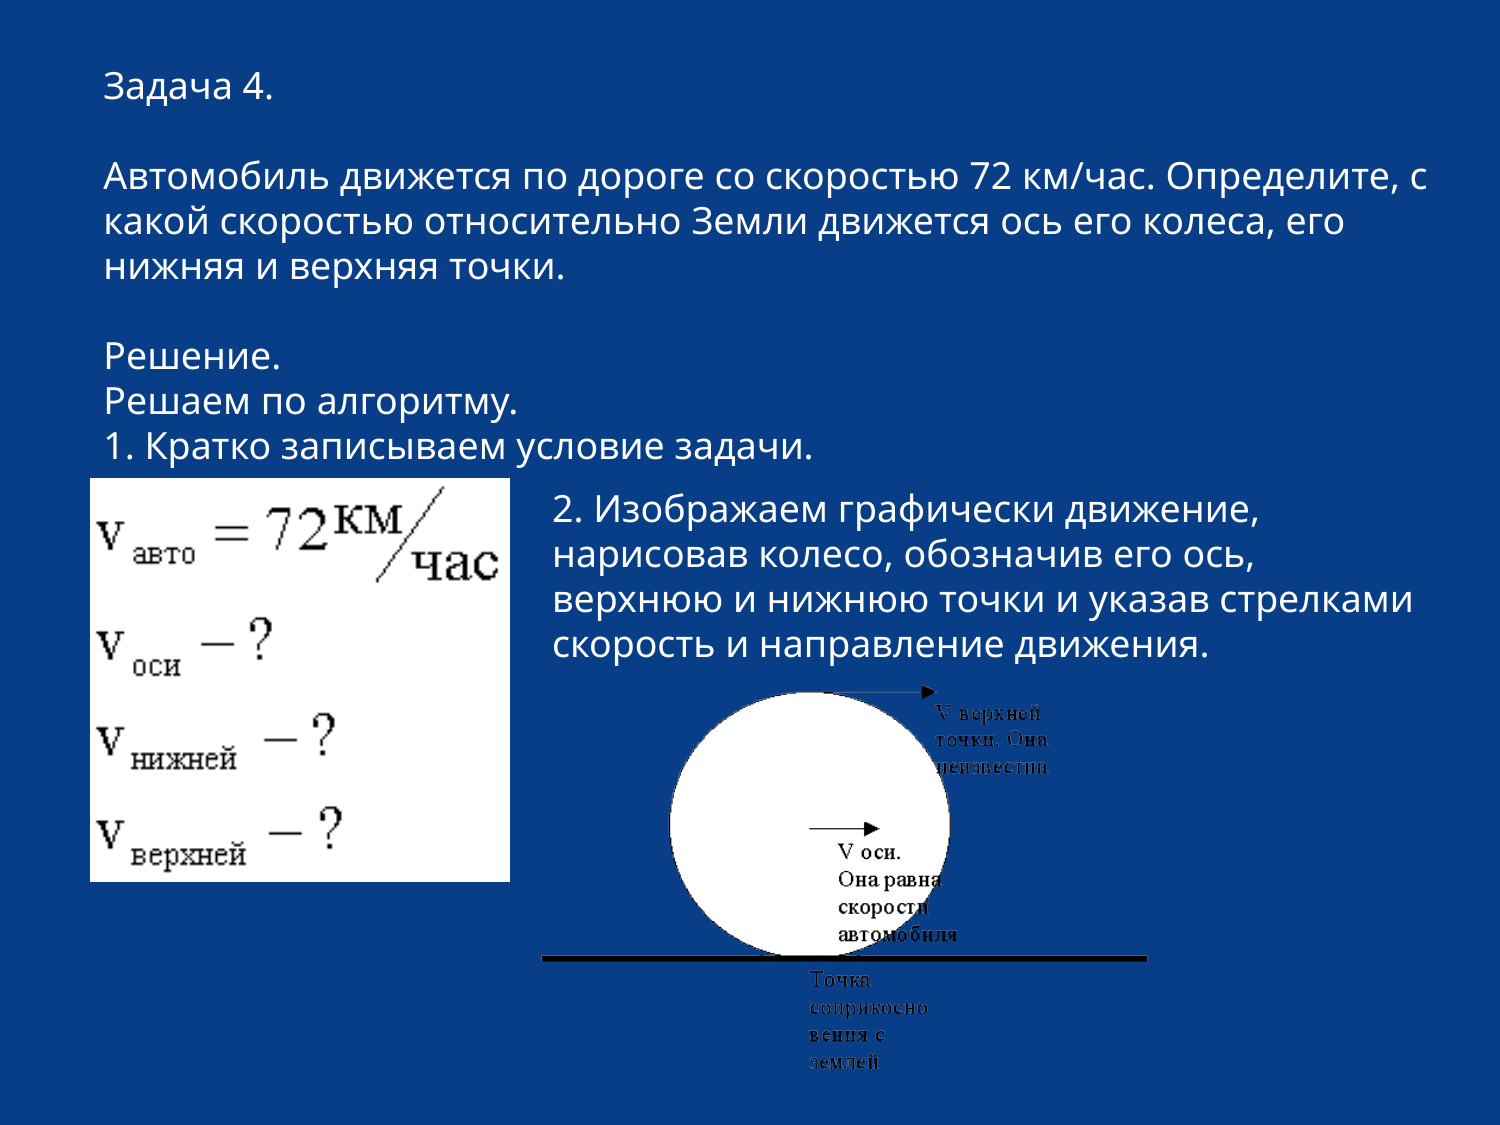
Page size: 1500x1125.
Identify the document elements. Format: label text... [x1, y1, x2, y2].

picture [90, 478, 511, 882]
text_box Задача 4. Автомобиль движется по дороге со скоростью 72 км/час. Определите, с какой скоростью относительно Земли движется ось его колеса, его нижняя и верхняя точки. Решение. Решаем по алгоритму. 1. Кратко записываем условие задачи. [88, 54, 1447, 475]
text_box 2. Изображаем графически движение, нарисовав колесо, обозначив его ось, верхнюю и нижнюю точки и указав стрелками скорость и направление движения. [537, 477, 1447, 672]
picture [537, 683, 1152, 1103]
